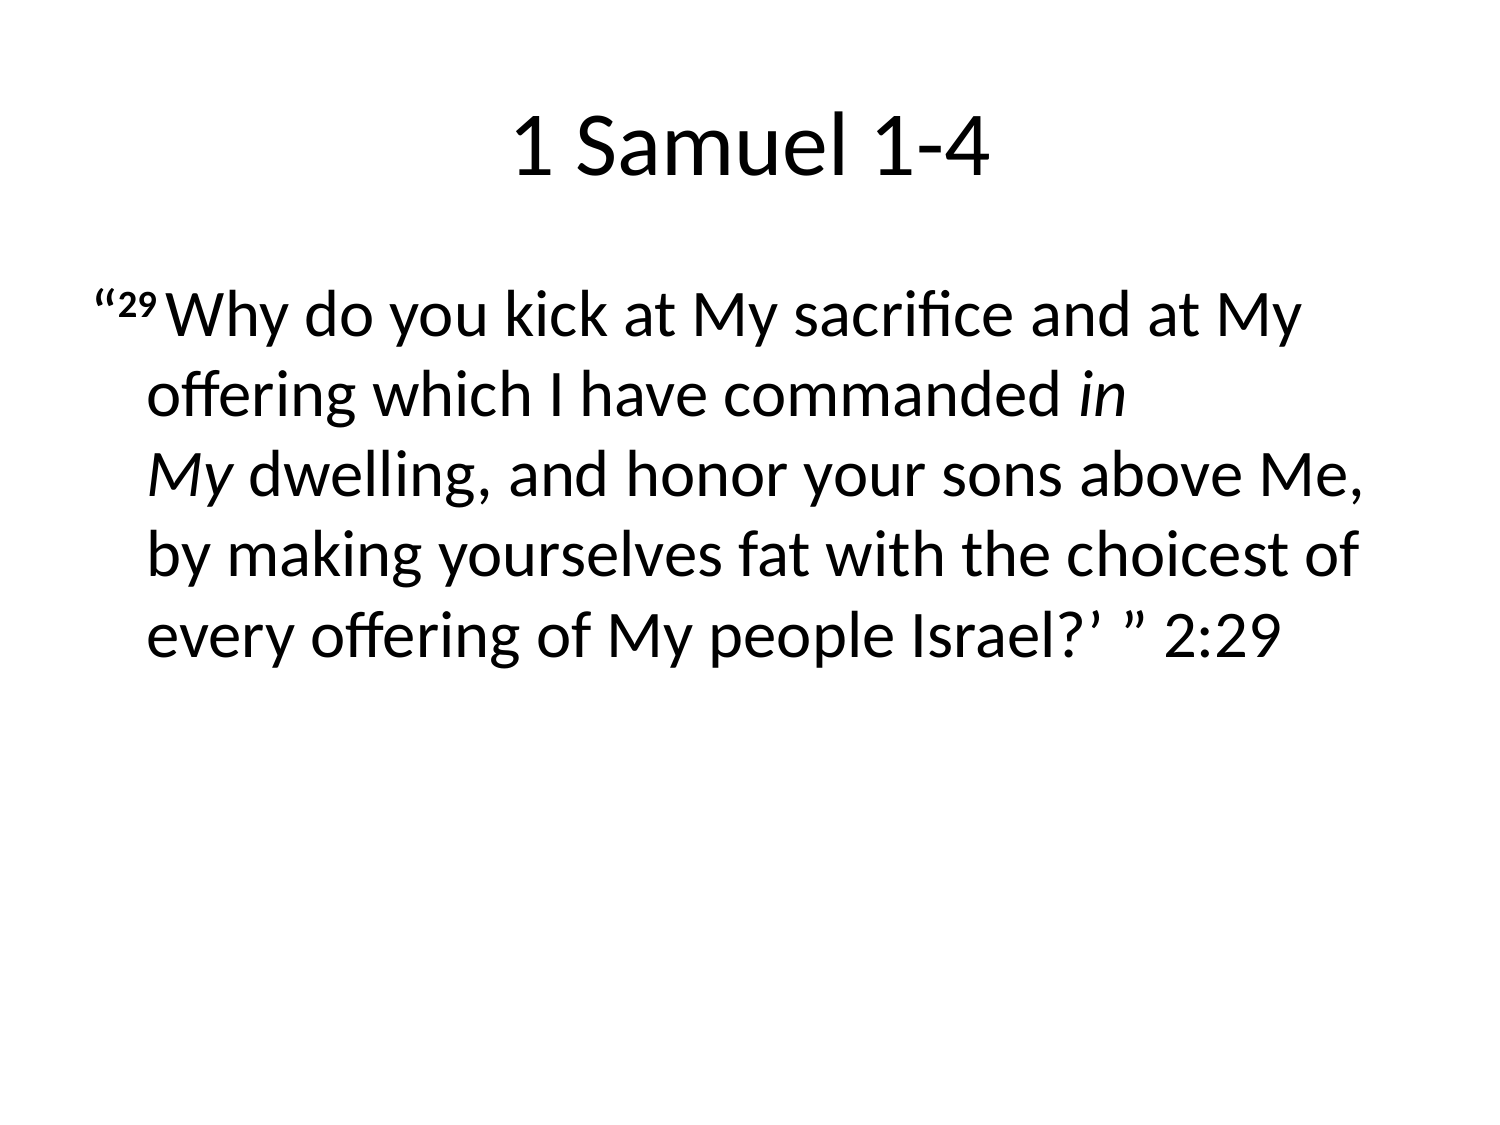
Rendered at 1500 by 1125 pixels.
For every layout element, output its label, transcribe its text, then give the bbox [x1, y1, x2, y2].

list “29 Why do you kick at My sacrifice and at My offering which I have commanded in My dwelling, and honor your sons above Me, by making yourselves fat with the choicest of every offering of My people Israel?’ ” 2:29 [75, 262, 1425, 1005]
title 1 Samuel 1-4 [75, 45, 1425, 233]
